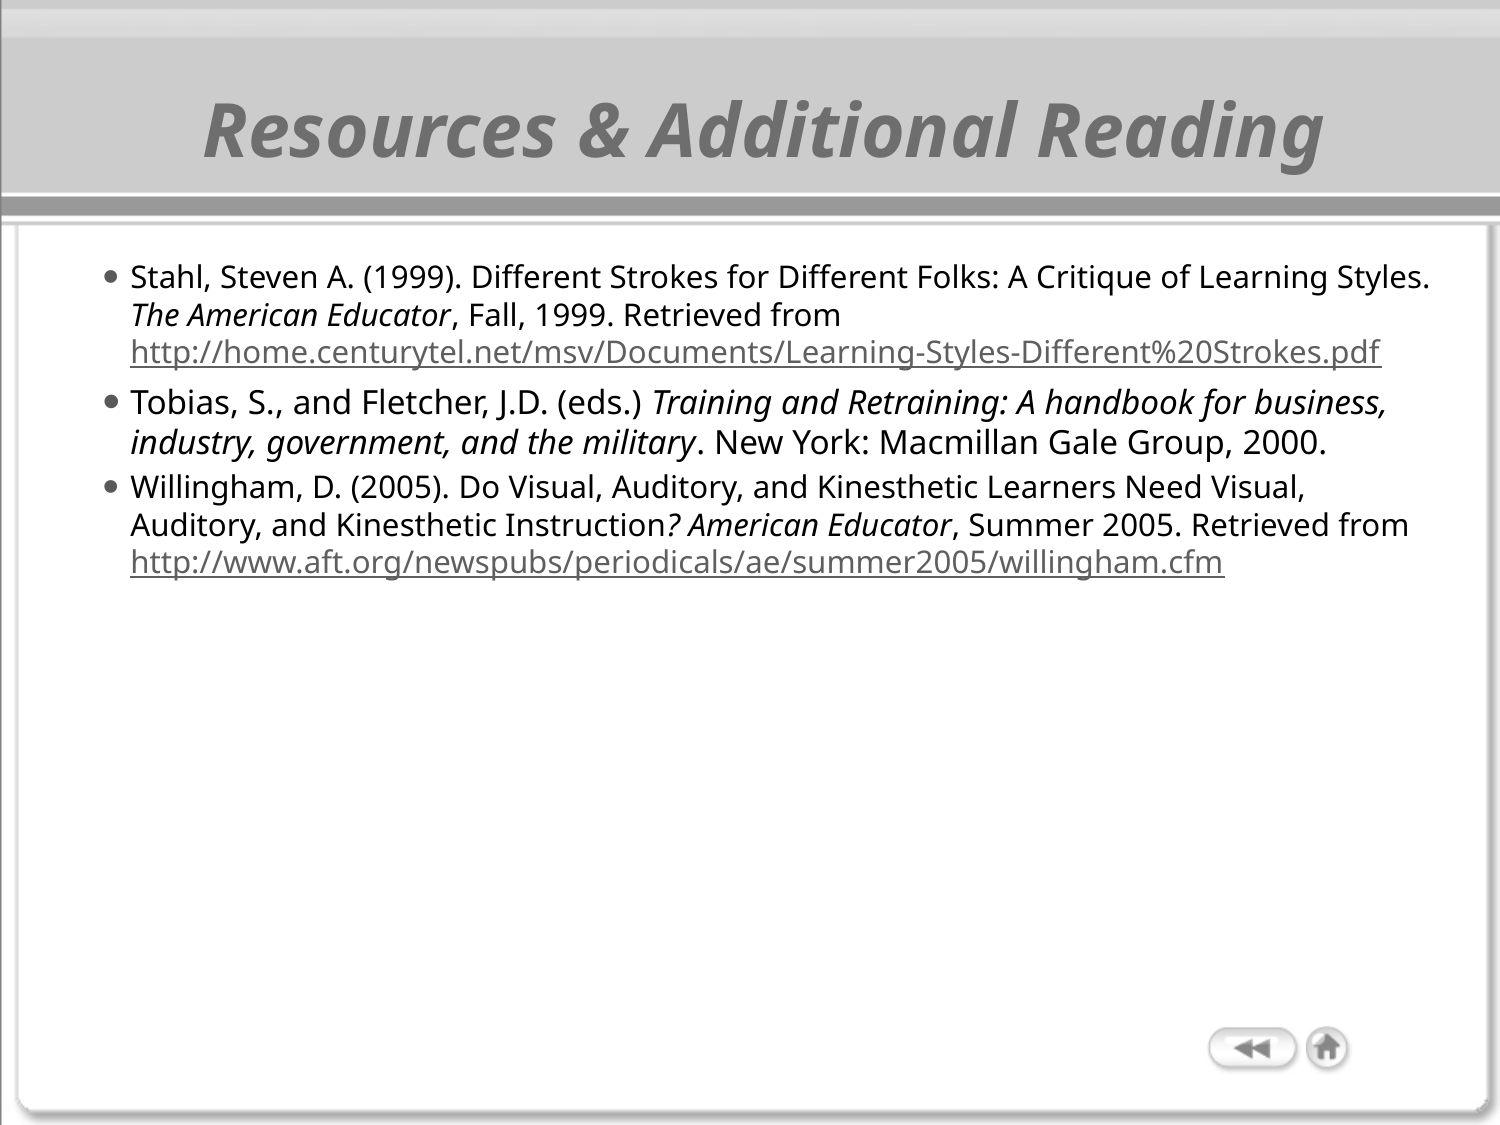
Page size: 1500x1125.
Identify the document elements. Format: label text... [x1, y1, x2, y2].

title Resources & Additional Reading [187, 75, 1400, 175]
list Stahl, Steven A. (1999). Different Strokes for Different Folks: A Critique of Learning Styles. The American Educator, Fall, 1999. Retrieved from http://home.centurytel.net/msv/Documents/Learning-Styles-Different%20Strokes.pdf Tobias, S., and Fletcher, J.D. (eds.) Training and Retraining: A handbook for business, industry, government, and the military. New York: Macmillan Gale Group, 2000. Willingham, D. (2005). Do Visual, Auditory, and Kinesthetic Learners Need Visual, Auditory, and Kinesthetic Instruction? American Educator, Summer 2005. Retrieved from http://www.aft.org/newspubs/periodicals/ae/summer2005/willingham.cfm [87, 249, 1450, 600]
picture [0, 0, 1500, 1125]
